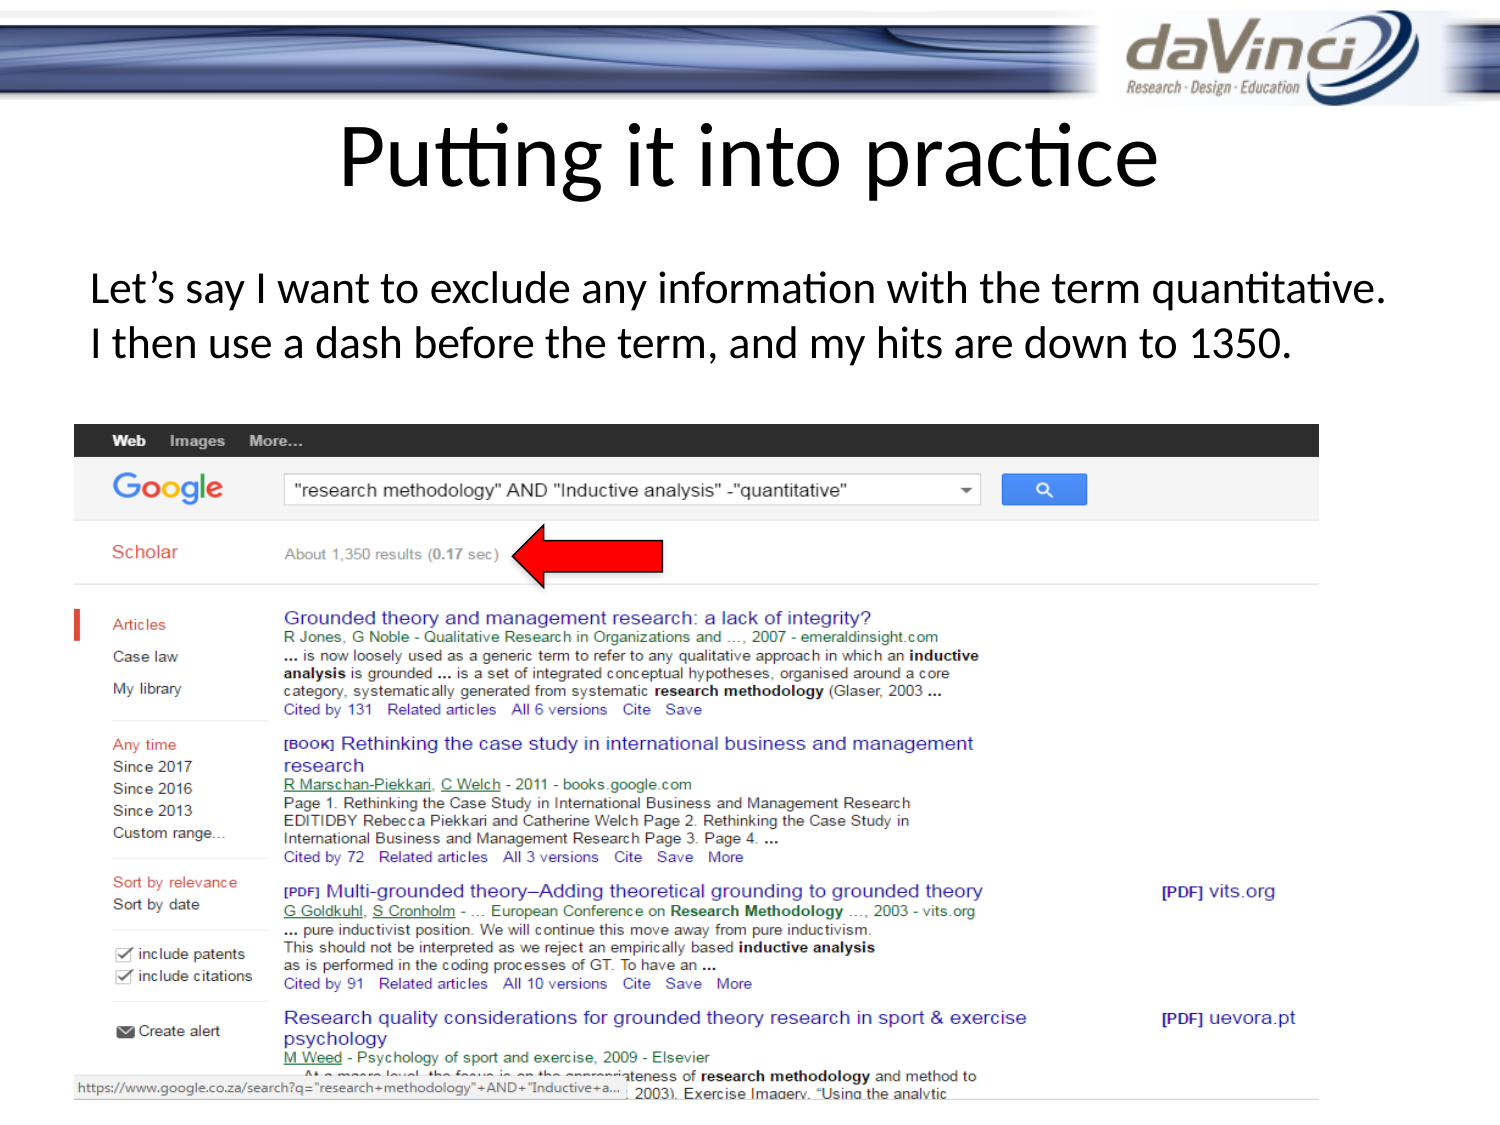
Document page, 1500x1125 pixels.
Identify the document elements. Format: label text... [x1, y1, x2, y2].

title Putting it into practice [181, 87, 1319, 230]
picture [0, 0, 1500, 1125]
list Let’s say I want to exclude any information with the term quantitative. I then use a dash before the term, and my hits are down to 1350. [75, 249, 1425, 425]
